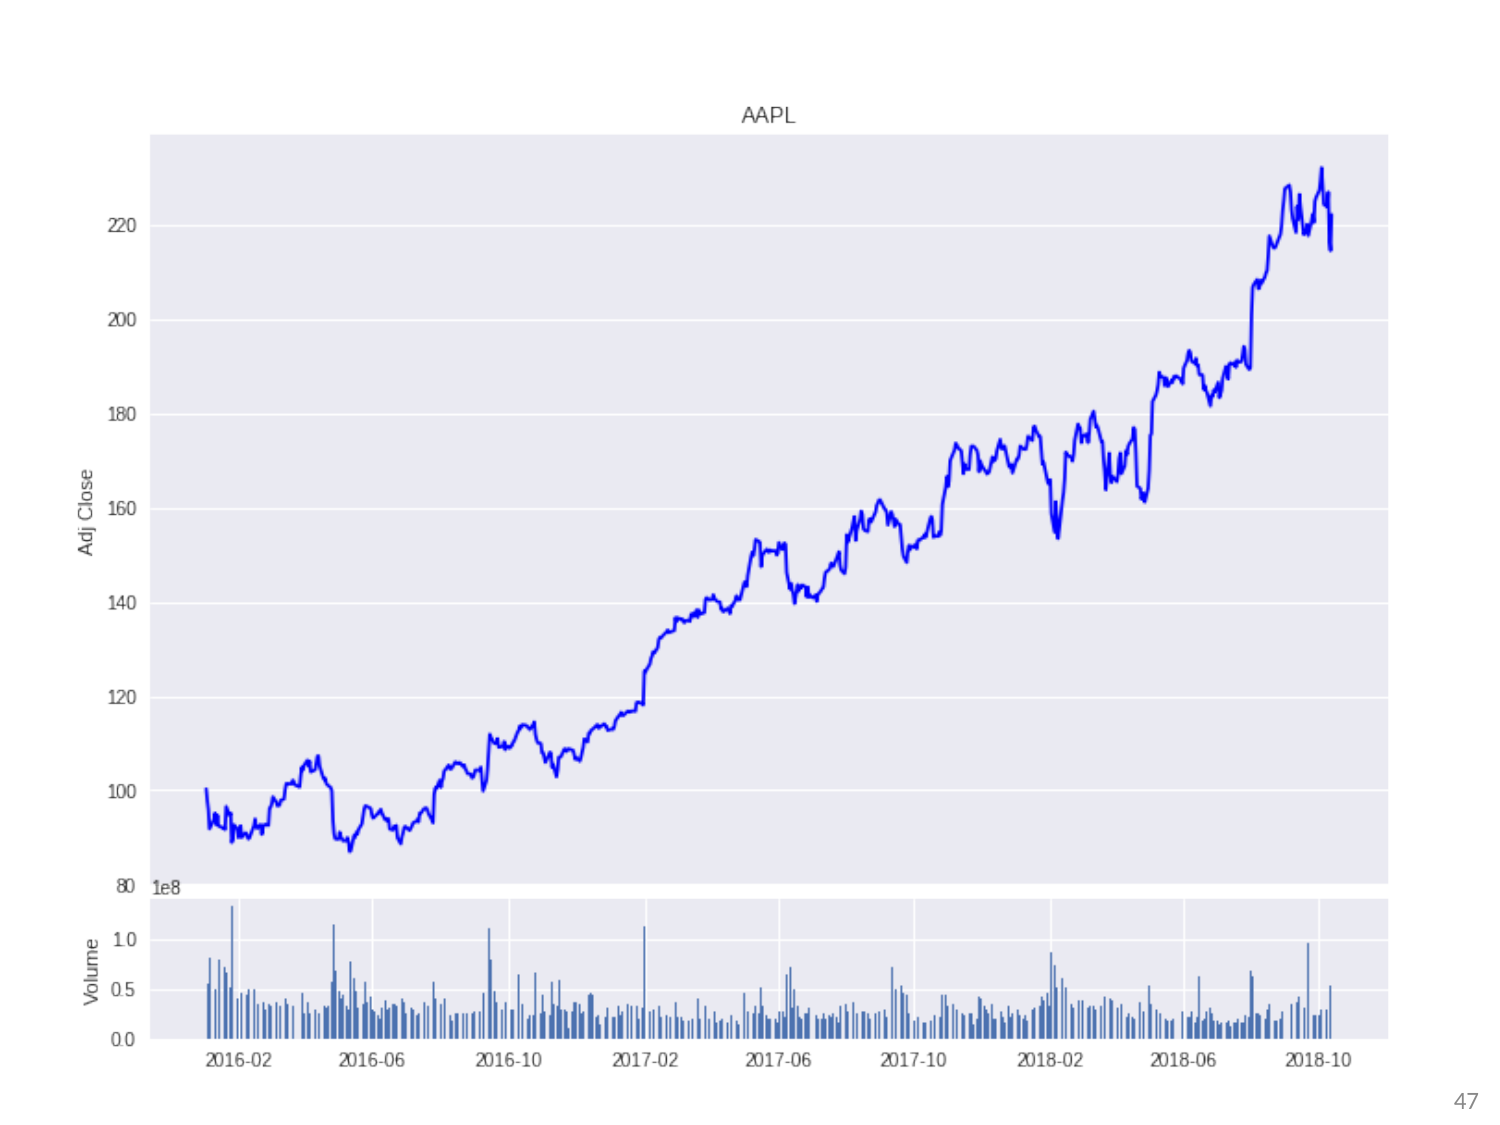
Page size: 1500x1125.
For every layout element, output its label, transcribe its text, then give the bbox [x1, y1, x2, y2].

picture [66, 94, 1400, 1084]
slide_number 47 [1144, 1069, 1495, 1125]
